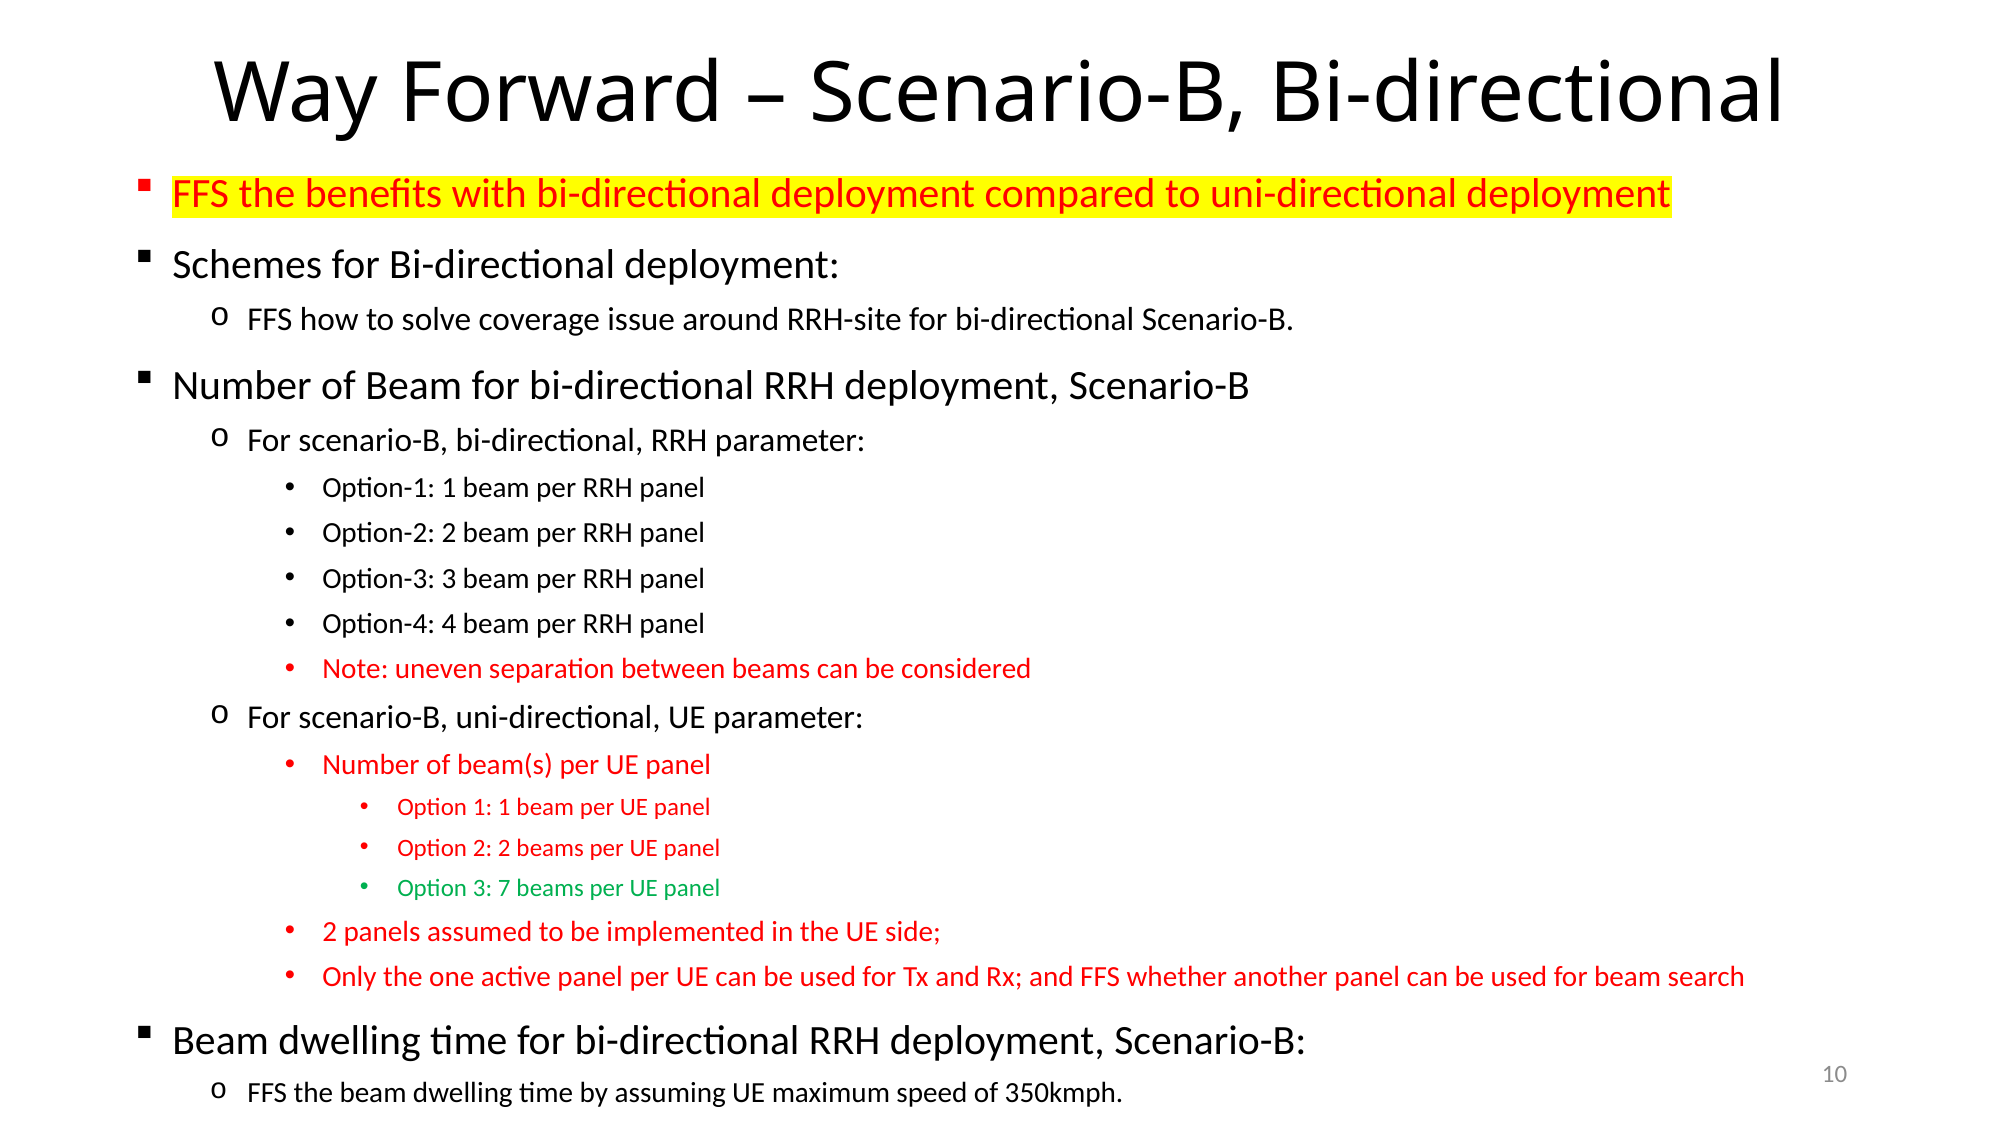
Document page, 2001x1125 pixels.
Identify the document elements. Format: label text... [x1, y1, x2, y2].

slide_number 10 [1412, 1042, 1863, 1103]
title Way Forward – Scenario-B, Bi-directional [137, 1, 1863, 204]
list FFS the benefits with bi-directional deployment compared to uni-directional deployment Schemes for Bi-directional deployment: FFS how to solve coverage issue around RRH-site for bi-directional Scenario-B. Number of Beam for bi-directional RRH deployment, Scenario-B For scenario-B, bi-directional, RRH parameter: Option-1: 1 beam per RRH panel Option-2: 2 beam per RRH panel Option-3: 3 beam per RRH panel Option-4: 4 beam per RRH panel Note: uneven separation between beams can be considered For scenario-B, uni-directional, UE parameter: Number of beam(s) per UE panel Option 1: 1 beam per UE panel Option 2: 2 beams per UE panel Option 3: 7 beams per UE panel 2 panels assumed to be implemented in the UE side; Only the one active panel per UE can be used for Tx and Rx; and FFS whether another panel can be used for beam search Beam dwelling time for bi-directional RRH deployment, Scenario-B: FFS the beam dwelling time by assuming UE maximum speed of 350kmph. [119, 158, 1845, 1021]
